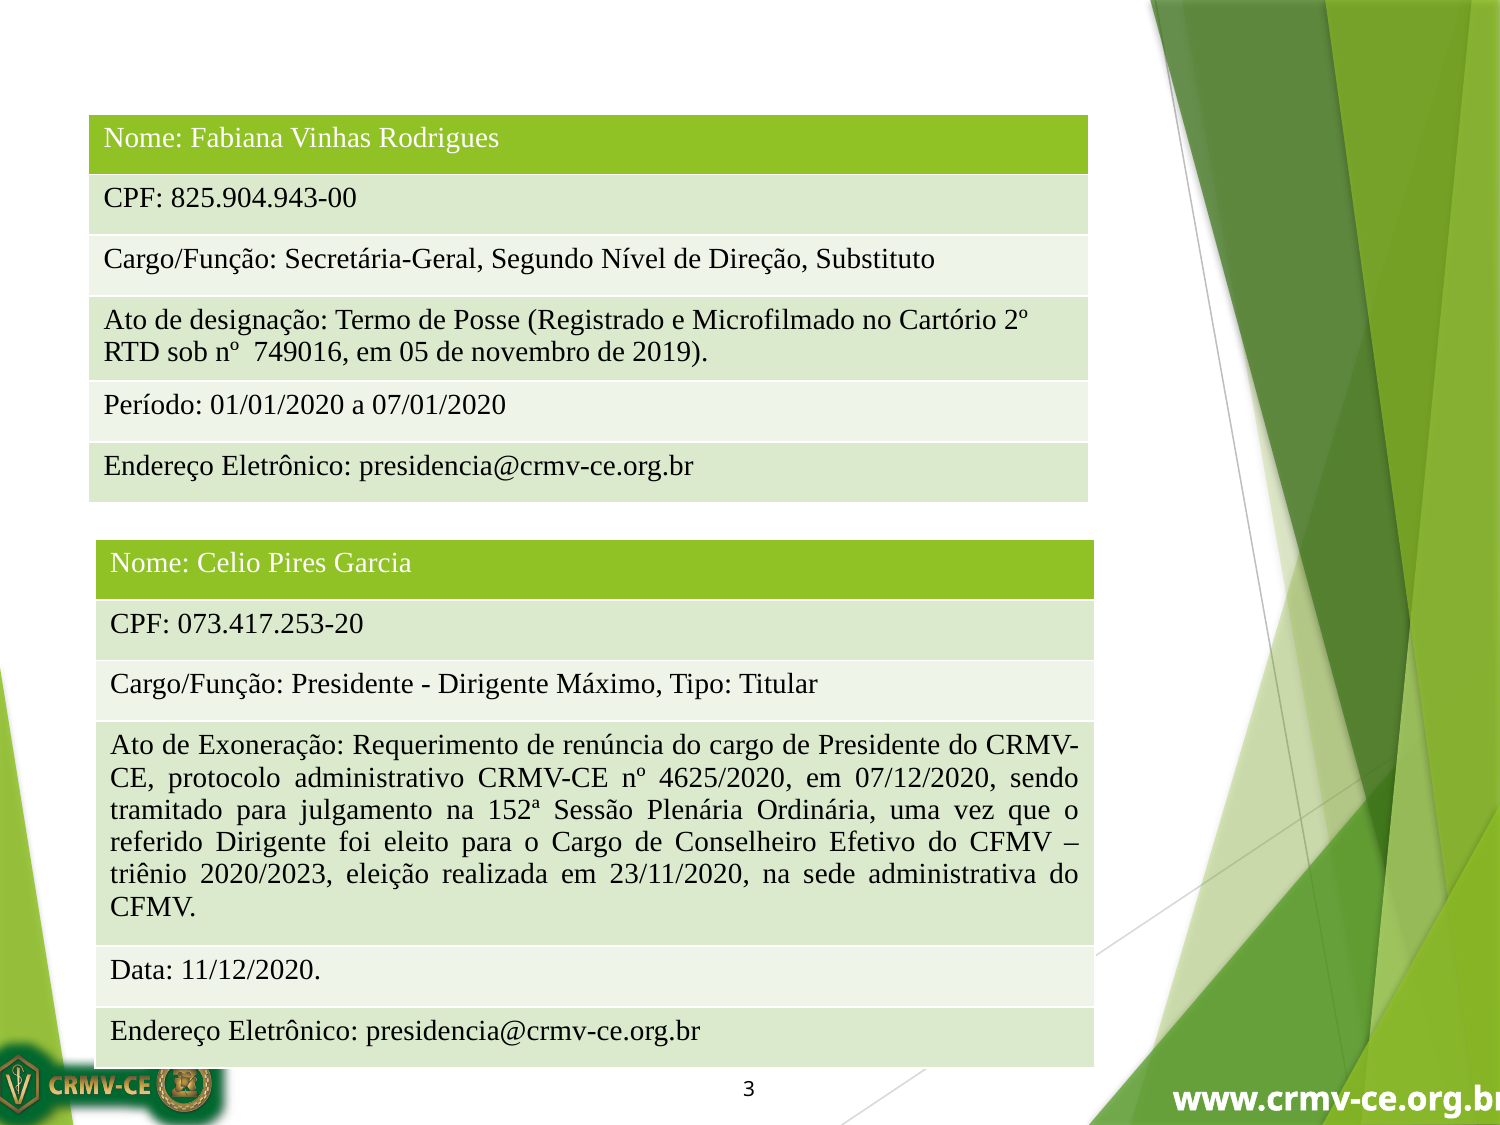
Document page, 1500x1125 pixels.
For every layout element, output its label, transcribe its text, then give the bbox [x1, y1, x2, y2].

table_cell Ato de Exoneração: Requerimento de renúncia do cargo de Presidente do CRMV-CE, protocolo administrativo CRMV-CE nº 4625/2020, em 07/12/2020, sendo tramitado para julgamento na 152ª Sessão Plenária Ordinária, uma vez que o referido Dirigente foi eleito para o Cargo de Conselheiro Efetivo do CFMV – triênio 2020/2023, eleição realizada em 23/11/2020, na sede administrativa do CFMV. [96, 722, 1094, 945]
table_cell Período: 01/01/2020 a 07/01/2020 [89, 382, 1088, 441]
picture [0, 1050, 213, 1121]
text_box 3 [728, 1069, 786, 1112]
table_cell Cargo/Função: Presidente - Dirigente Máximo, Tipo: Titular [96, 661, 1094, 720]
table_cell Endereço Eletrônico: presidencia@crmv-ce.org.br [96, 1008, 1094, 1067]
table_header Nome: Fabiana Vinhas Rodrigues [89, 115, 1088, 174]
table_cell CPF: 073.417.253-20 [96, 601, 1094, 660]
table_cell Endereço Eletrônico: presidencia@crmv-ce.org.br [89, 443, 1088, 502]
table_cell Cargo/Função: Secretária-Geral, Segundo Nível de Direção, Substituto [89, 236, 1088, 295]
table_cell Ato de designação: Termo de Posse (Registrado e Microfilmado no Cartório 2º RTD sob nº 749016, em 05 de novembro de 2019). [89, 297, 1088, 380]
text_box www.crmv-ce.org.br [1157, 1069, 1500, 1125]
table_cell CPF: 825.904.943-00 [89, 175, 1088, 234]
table_header Nome: Celio Pires Garcia [96, 540, 1094, 599]
table_cell Data: 11/12/2020. [96, 947, 1094, 1006]
